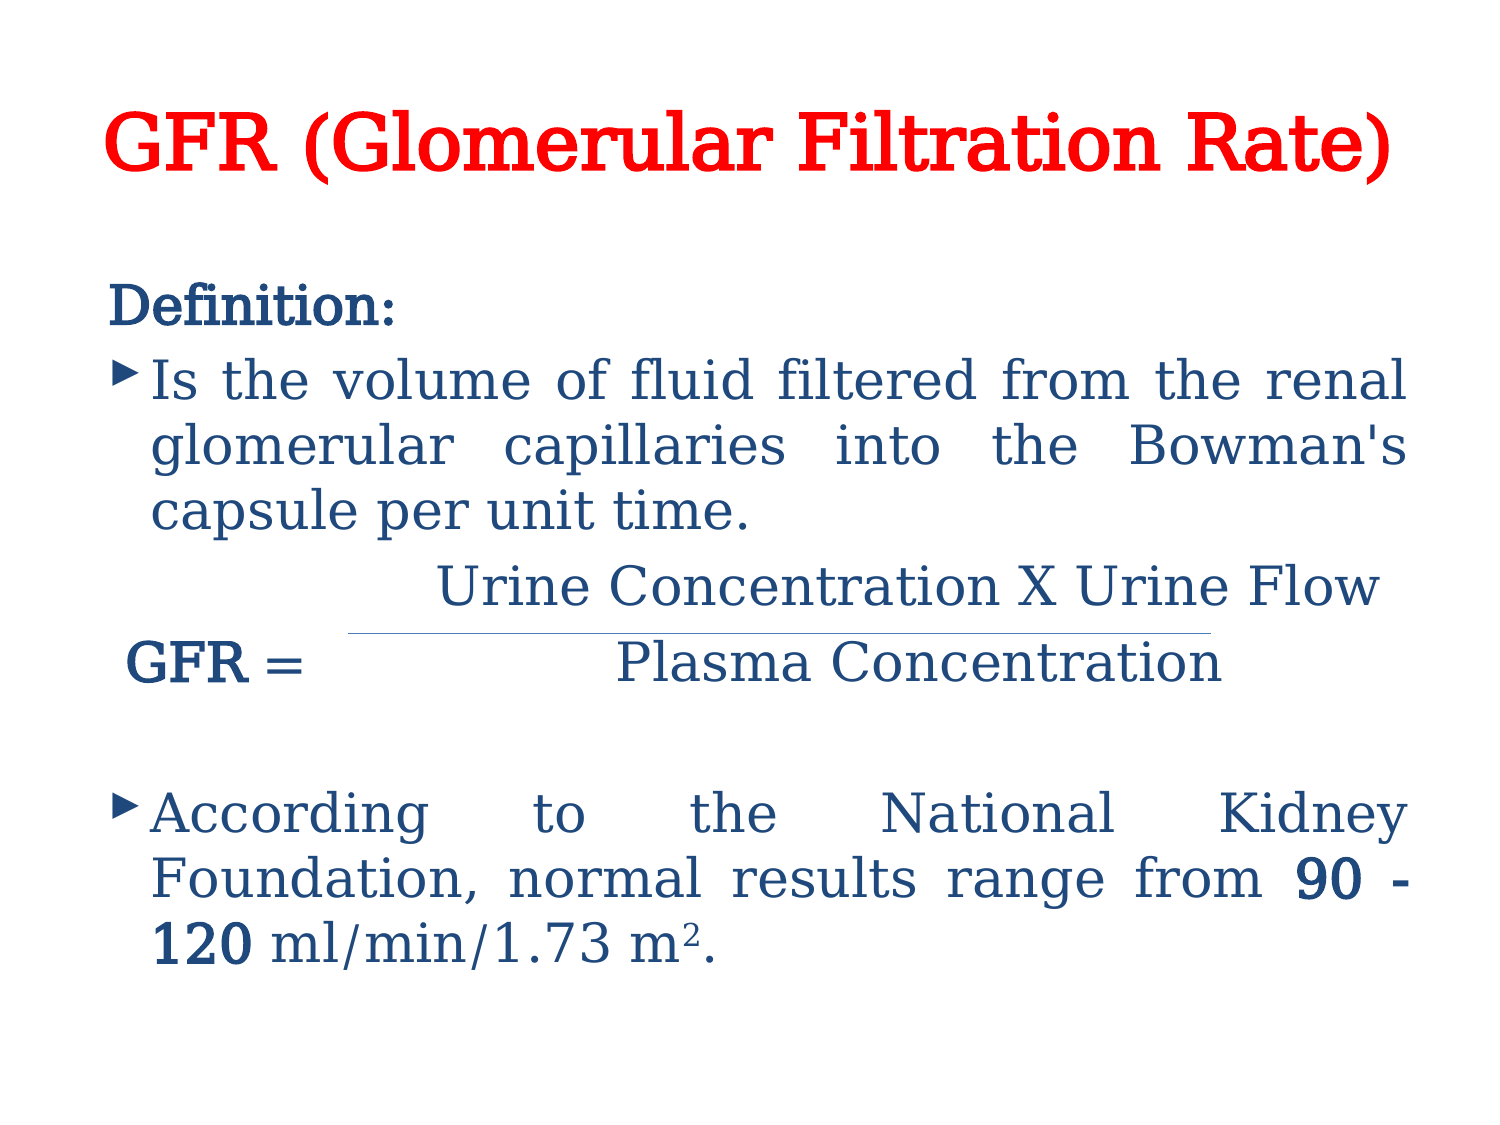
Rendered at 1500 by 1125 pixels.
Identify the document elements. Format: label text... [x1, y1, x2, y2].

title GFR (Glomerular Filtration Rate) [75, 45, 1425, 233]
list Definition: Is the volume of fluid filtered from the renal glomerular capillaries into the Bowman's capsule per unit time. Urine Concentration X Urine Flow GFR = Plasma Concentration According to the National Kidney Foundation, normal results range from 90 - 120 ml/min/1.73 m2. [75, 262, 1425, 1005]
